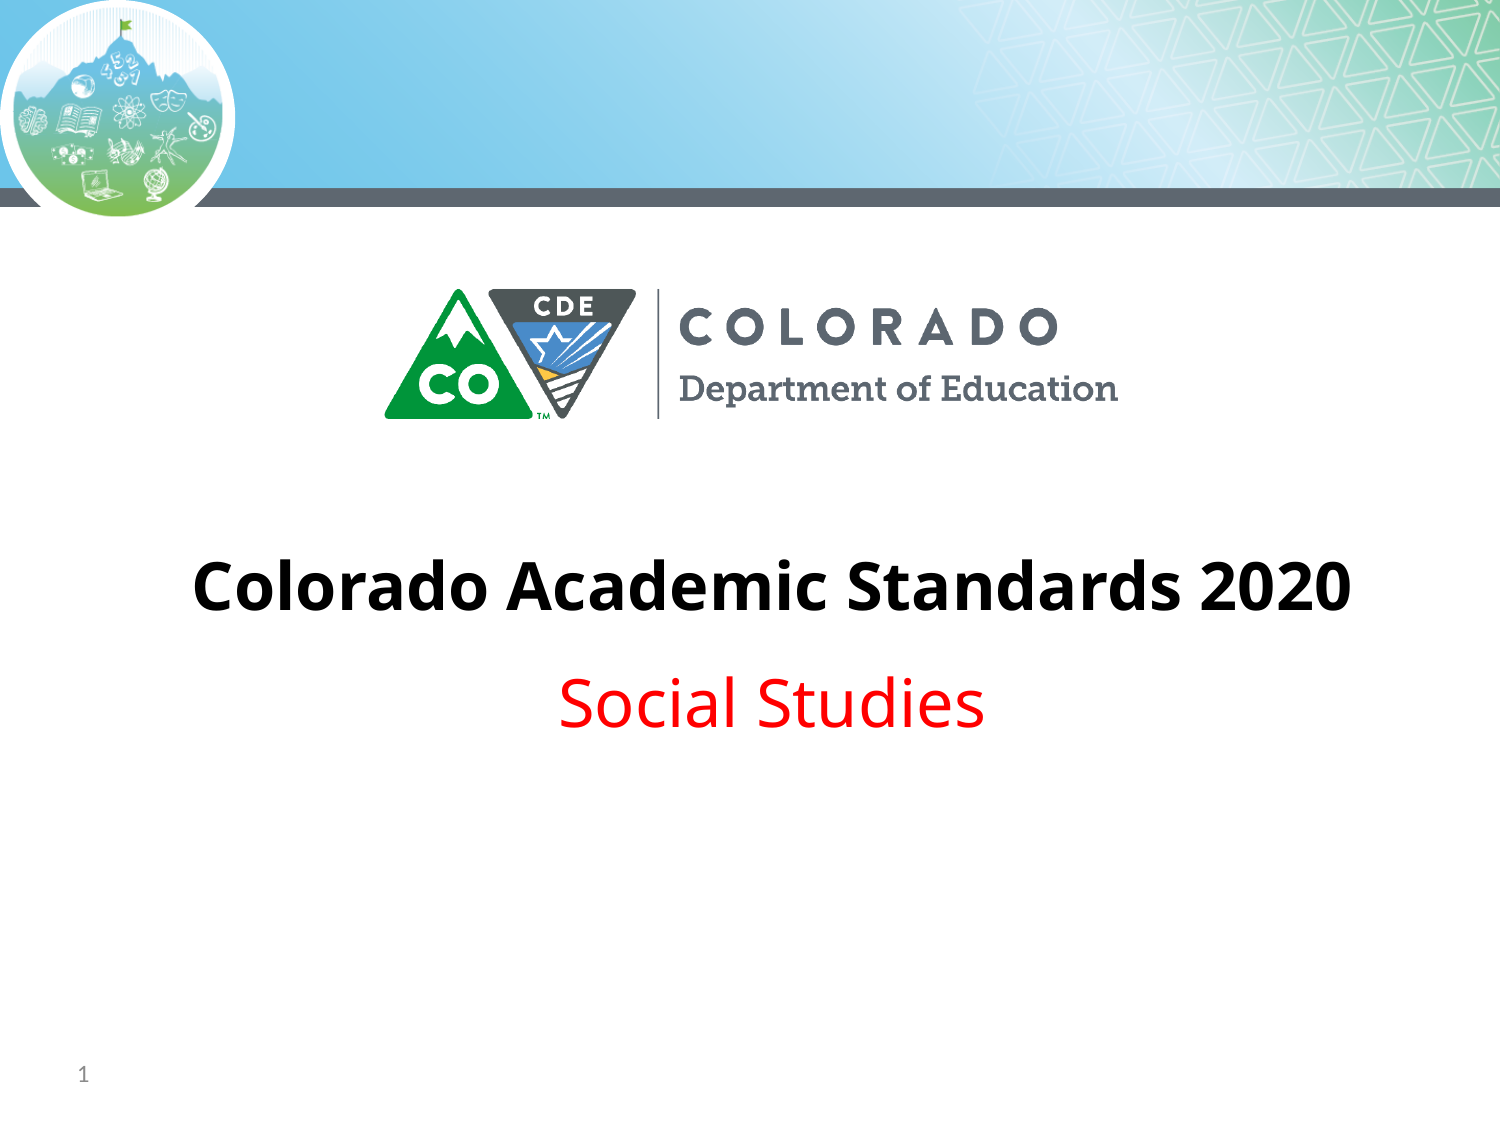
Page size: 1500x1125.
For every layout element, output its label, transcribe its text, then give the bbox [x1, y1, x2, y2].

picture [381, 286, 1119, 421]
text_box Colorado Academic Standards 2020 Social Studies [135, 553, 1411, 804]
picture [236, 0, 1500, 207]
slide_number 1 [45, 1042, 122, 1103]
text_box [0, 0, 236, 236]
